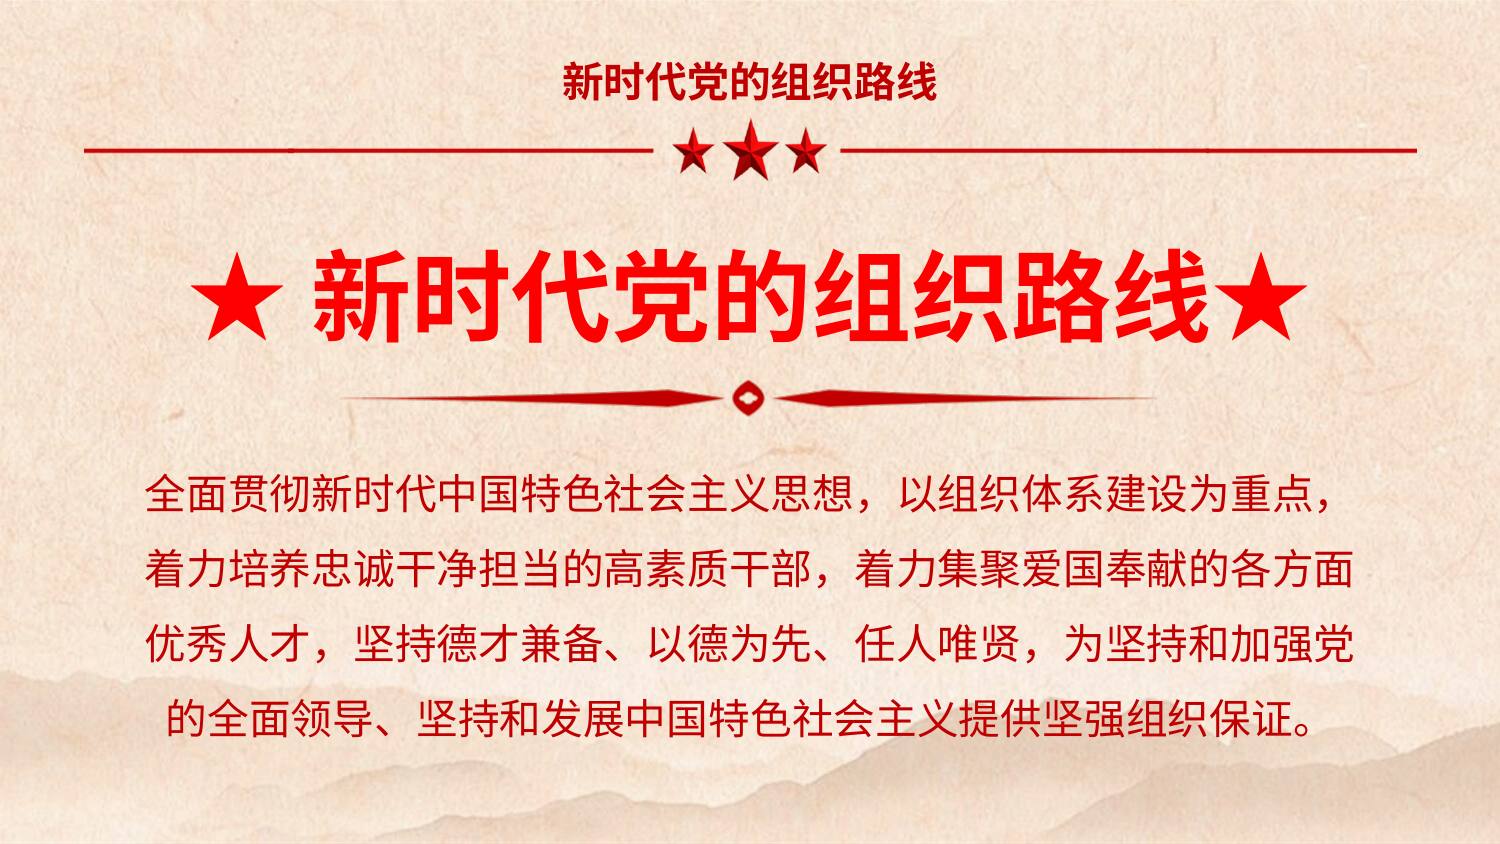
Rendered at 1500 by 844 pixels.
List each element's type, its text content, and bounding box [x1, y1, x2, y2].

picture [0, 0, 1500, 844]
text_box ★新时代党的组织路线★ [138, 227, 1361, 362]
text_box 全面贯彻新时代中国特色社会主义思想，以组织体系建设为重点，着力培养忠诚干净担当的高素质干部，着力集聚爱国奉献的各方面优秀人才，坚持德才兼备、以德为先、任人唯贤，为坚持和加强党的全面领导、坚持和发展中国特色社会主义提供坚强组织保证。 [126, 436, 1374, 749]
text_box 新时代党的组织路线 [157, 48, 1342, 114]
